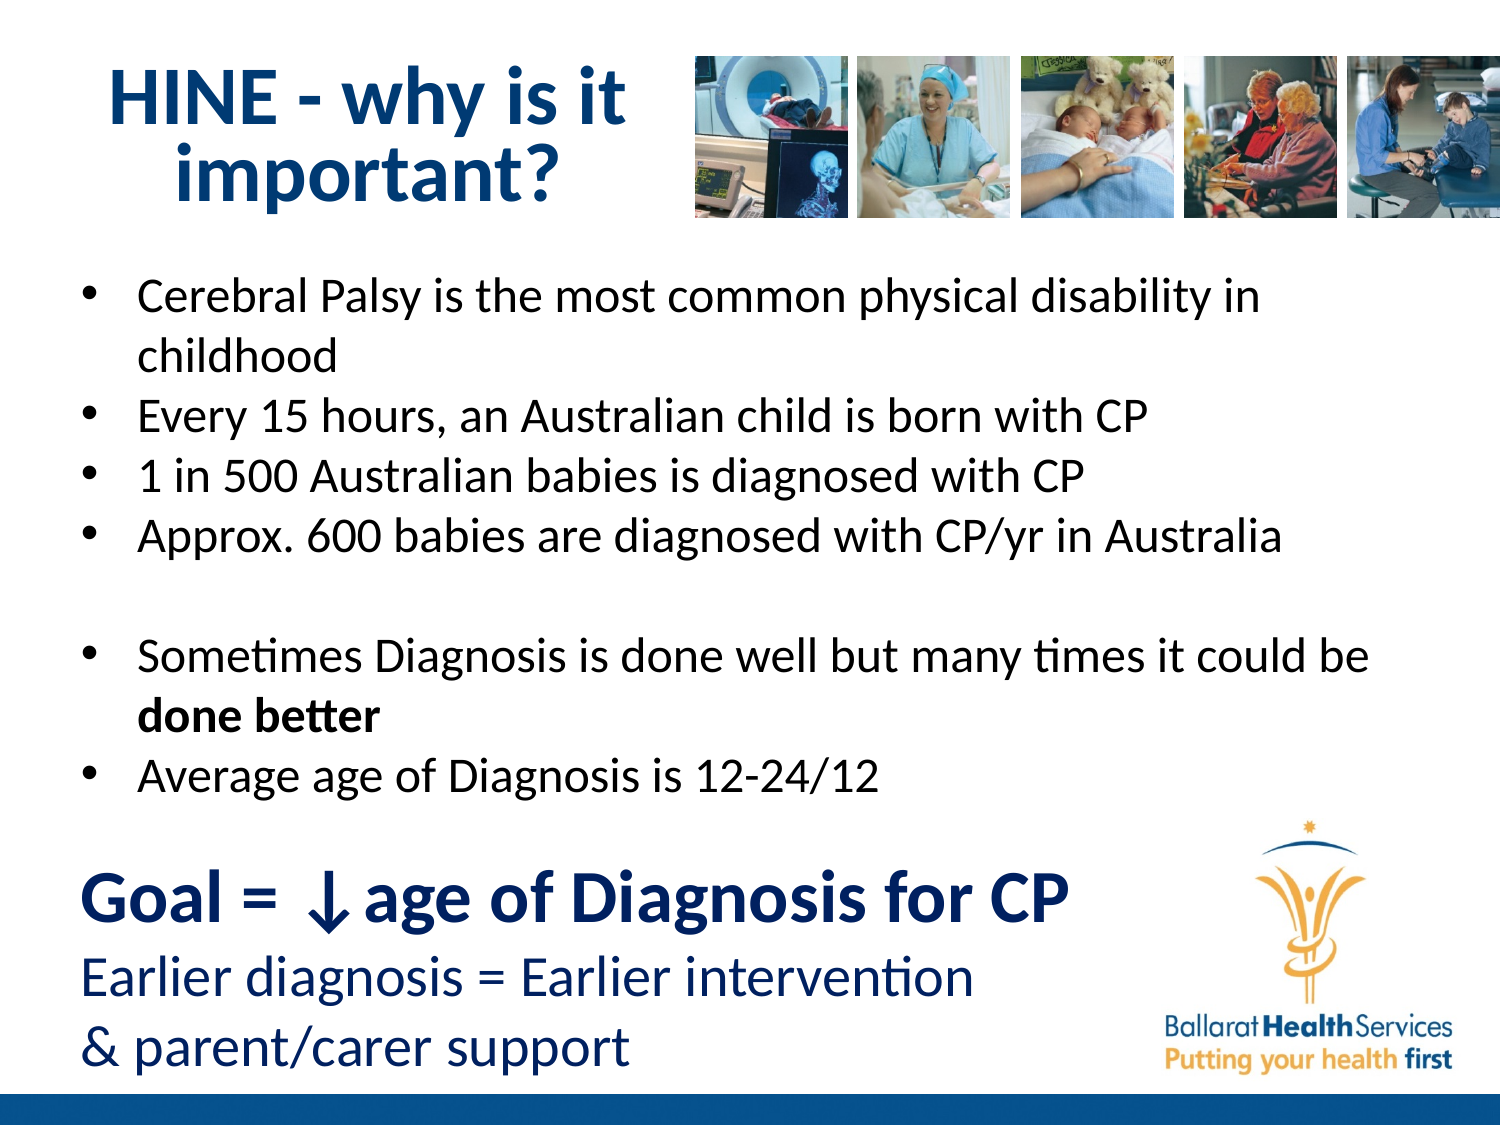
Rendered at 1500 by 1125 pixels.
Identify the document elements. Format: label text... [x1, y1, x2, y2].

picture [0, 818, 1500, 1125]
picture [1184, 56, 1337, 219]
text_box HINE - why is it important? [61, 57, 675, 225]
picture [857, 56, 1011, 219]
picture [1020, 56, 1174, 219]
text_box Cerebral Palsy is the most common physical disability in childhood Every 15 hours, an Australian child is born with CP 1 in 500 Australian babies is diagnosed with CP Approx. 600 babies are diagnosed with CP/yr in Australia Sometimes Diagnosis is done well but many times it could be done better Average age of Diagnosis is 12-24/12 Goal = ↓age of Diagnosis for CP Earlier diagnosis = Earlier intervention & parent/carer support [66, 255, 1435, 1093]
picture [695, 56, 849, 219]
picture [1347, 56, 1500, 219]
